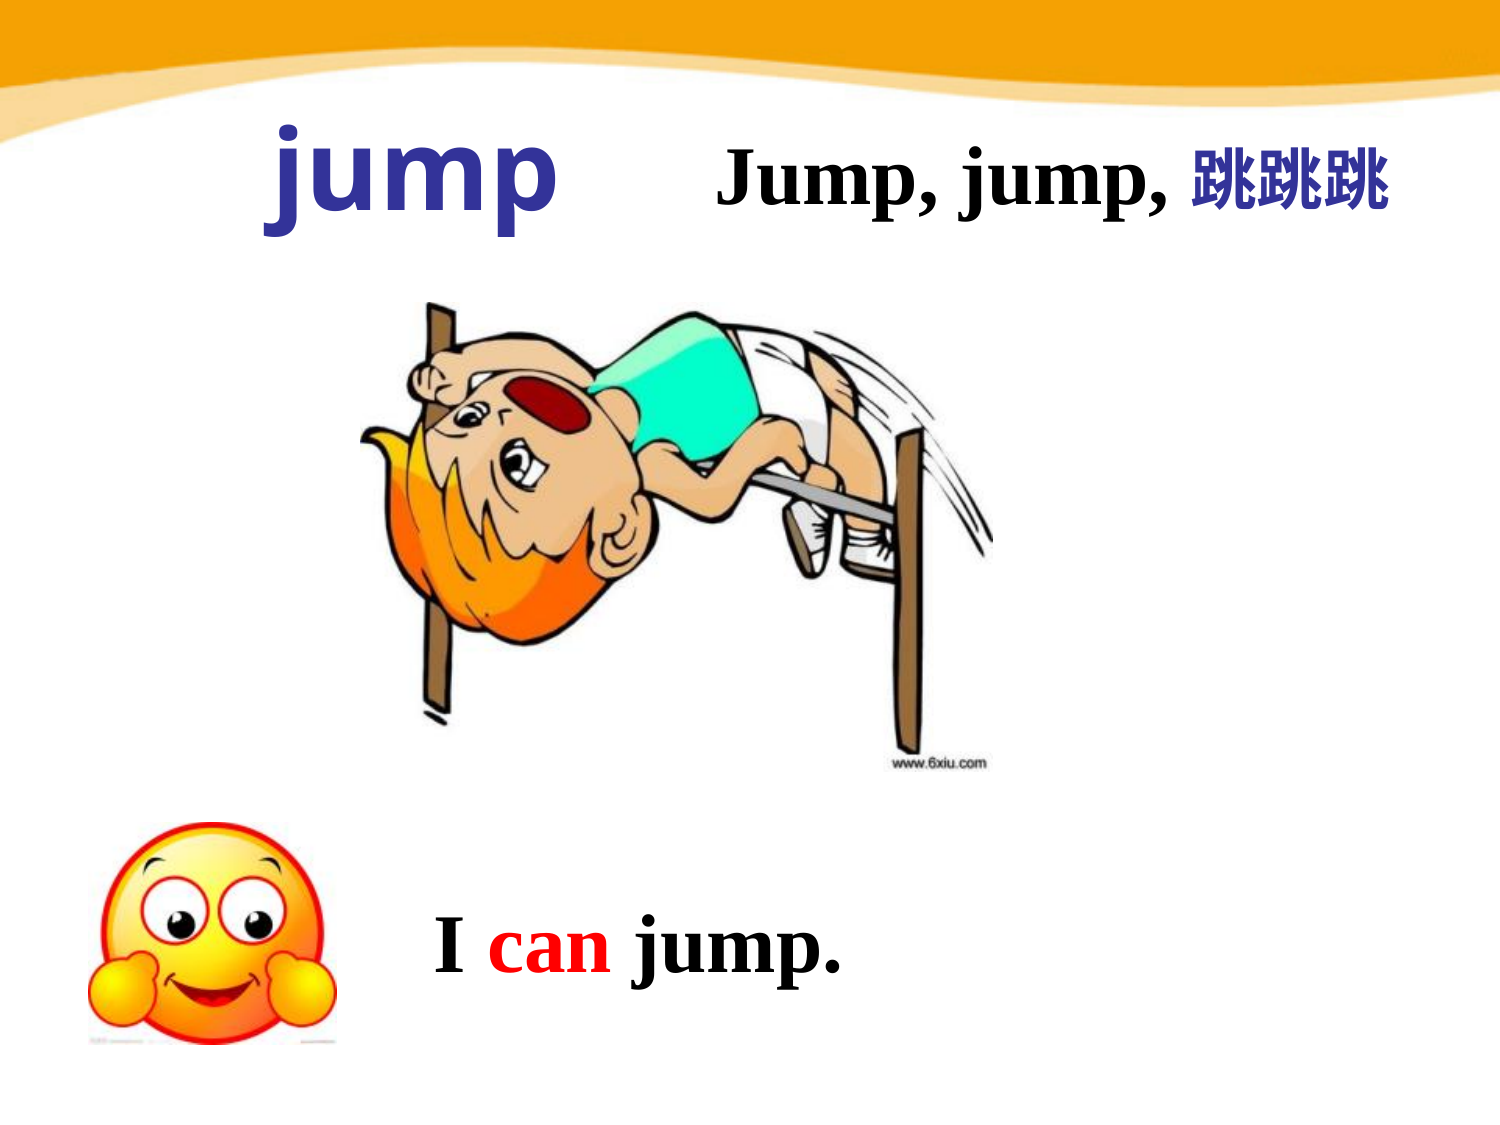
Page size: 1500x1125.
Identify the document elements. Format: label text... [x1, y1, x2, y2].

text_box I can jump. [419, 881, 892, 1012]
text_box Jump, jump,跳跳跳 [679, 113, 1471, 279]
picture [0, 0, 1500, 1125]
text_box jump [197, 90, 621, 240]
